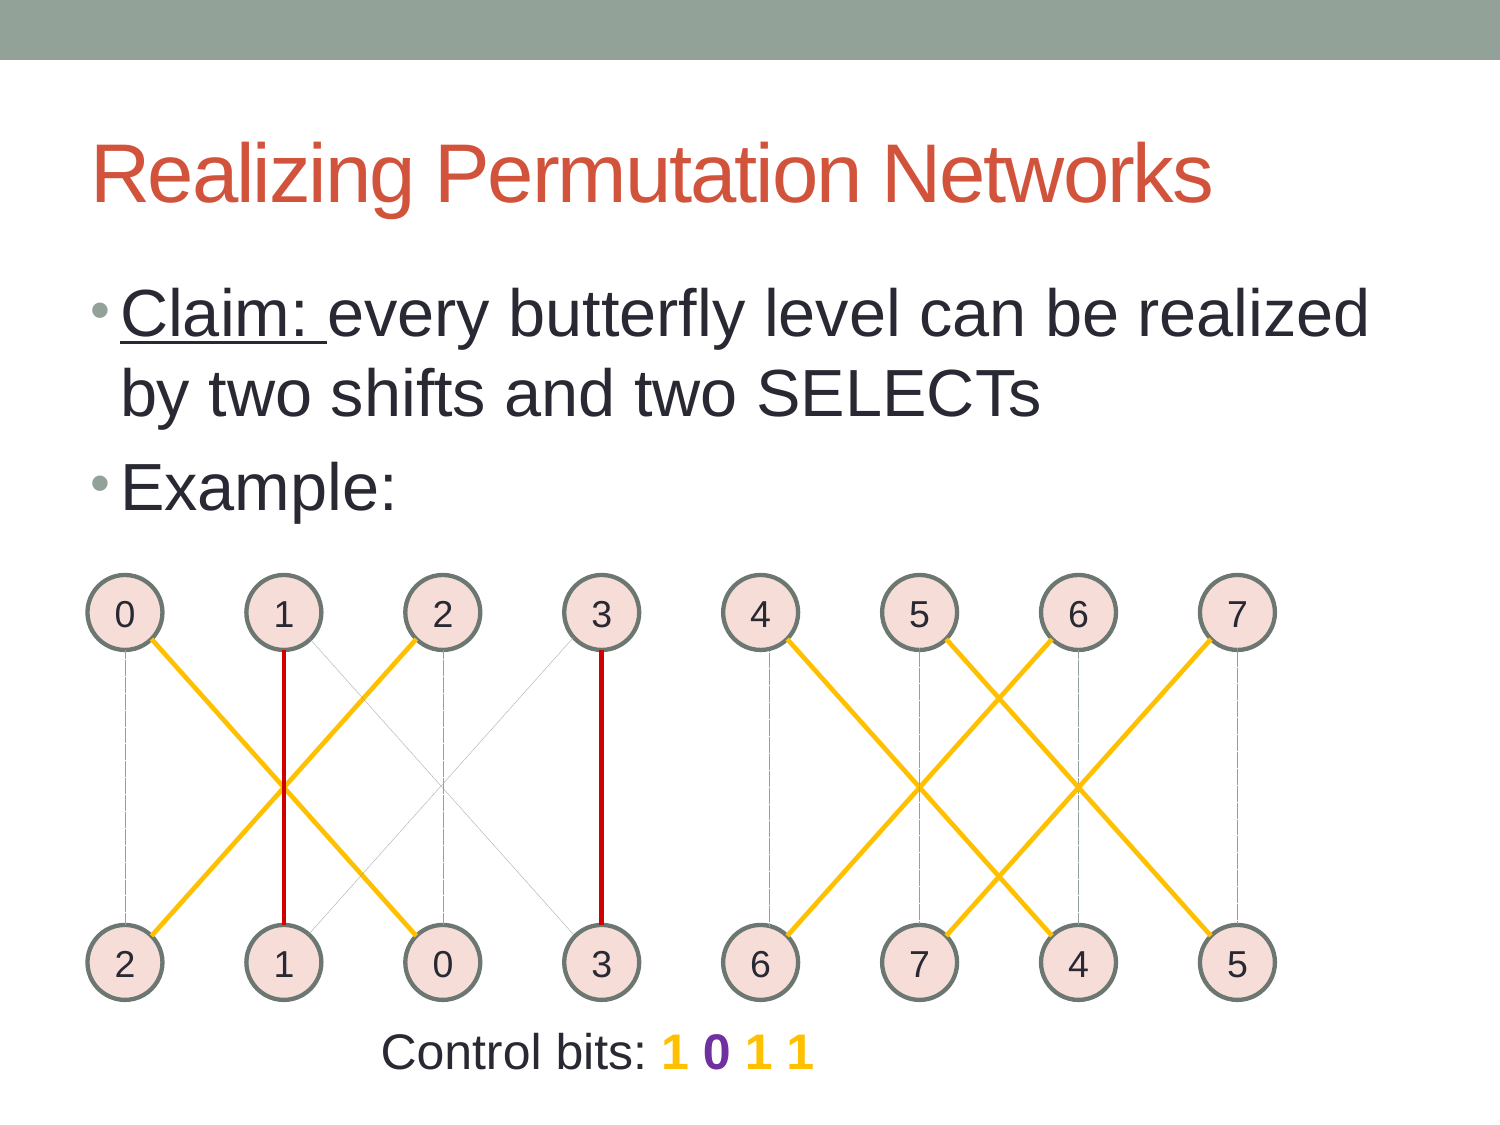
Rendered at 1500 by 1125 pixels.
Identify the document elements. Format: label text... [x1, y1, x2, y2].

text_box 0 [403, 945, 483, 1003]
text_box 7 [879, 946, 960, 1003]
text_box 6 [720, 922, 801, 1003]
table_cell  [920, 652, 926, 925]
text_box 5 [1197, 922, 1278, 1003]
text_box 2 [403, 572, 483, 633]
text_box 4 [720, 572, 801, 653]
text_box 1 [244, 572, 324, 634]
title Realizing Permutation Networks [75, 87, 1425, 250]
table_header  [1238, 652, 1244, 923]
table_header  [126, 653, 131, 923]
text_box 3 [562, 572, 642, 652]
text_box 5 [879, 572, 960, 634]
text_box 2 [85, 923, 165, 1003]
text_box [786, 638, 944, 937]
text_box 6 [1038, 572, 1119, 634]
text_box Control bits: 1 0 1 1 [365, 1011, 830, 1087]
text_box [308, 637, 574, 935]
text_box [945, 638, 1212, 937]
text_box 0 [85, 572, 165, 652]
table_header  [770, 655, 776, 925]
text_box 3 [562, 923, 642, 1003]
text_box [151, 638, 305, 937]
text_box 7 [1197, 572, 1278, 652]
text_box 4 [1038, 946, 1119, 1003]
list Claim: every butterfly level can be realized by two shifts and two SELECTs Example: [75, 262, 1425, 1063]
text_box 1 [244, 946, 324, 1003]
table_cell  [285, 653, 290, 926]
